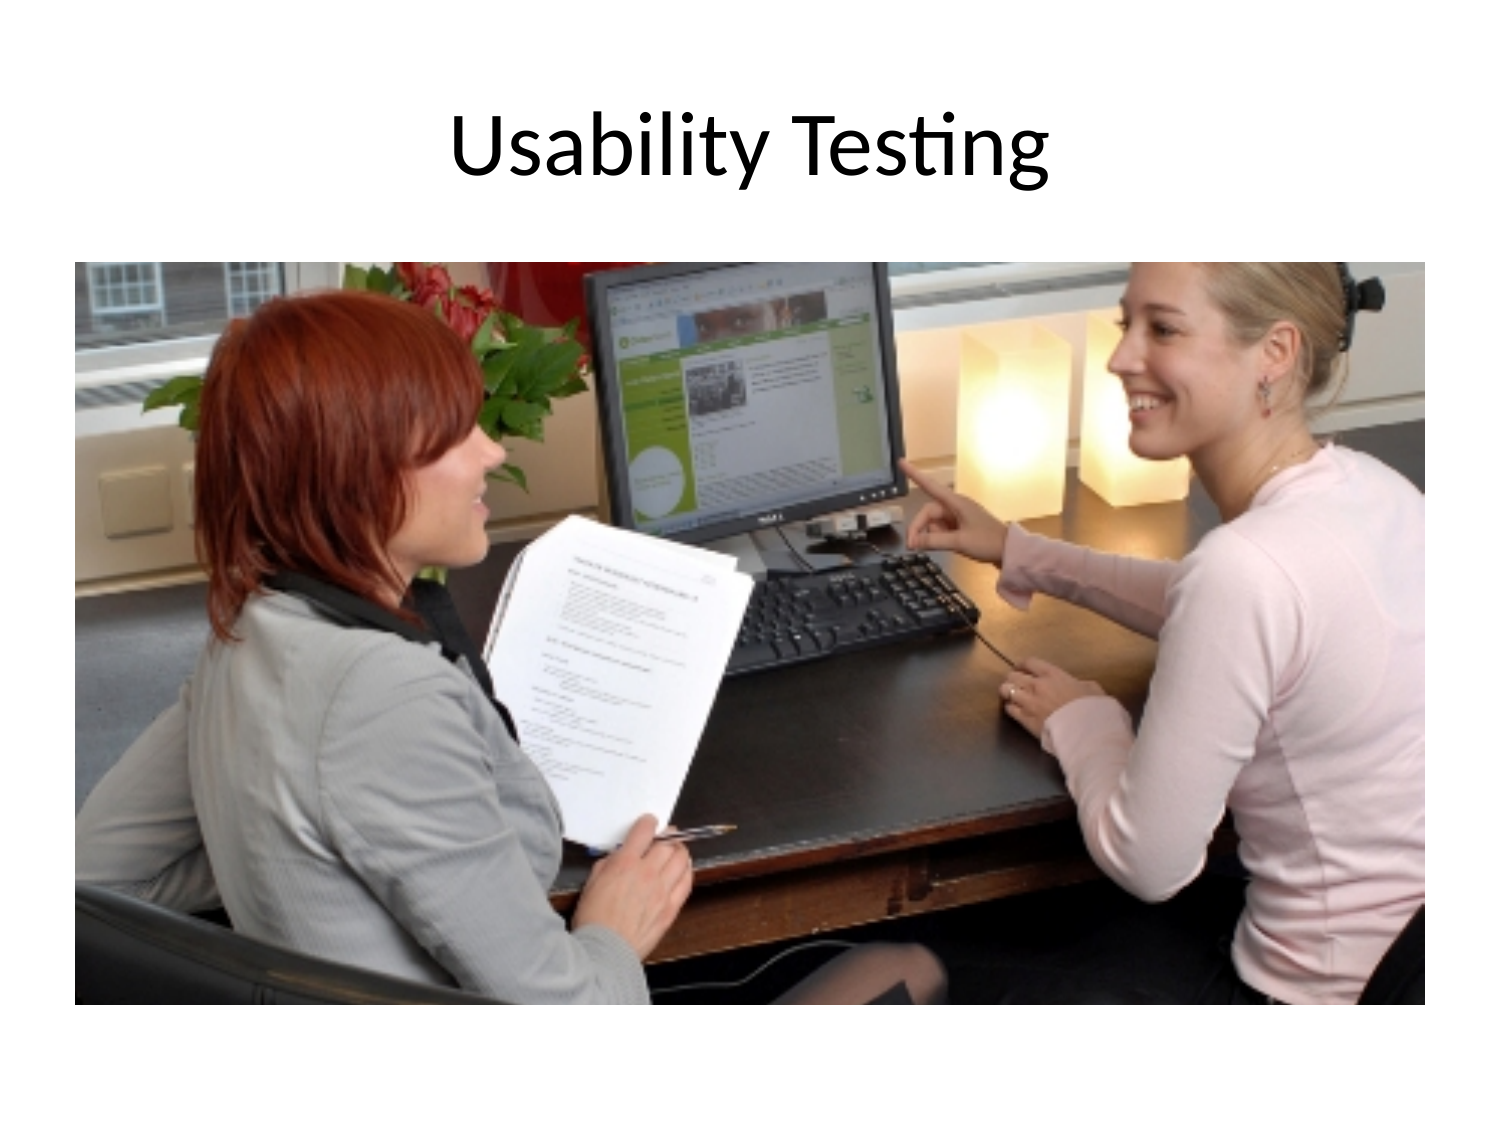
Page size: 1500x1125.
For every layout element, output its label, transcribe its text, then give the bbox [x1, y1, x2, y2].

title Usability Testing [75, 45, 1425, 233]
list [74, 262, 1426, 1006]
